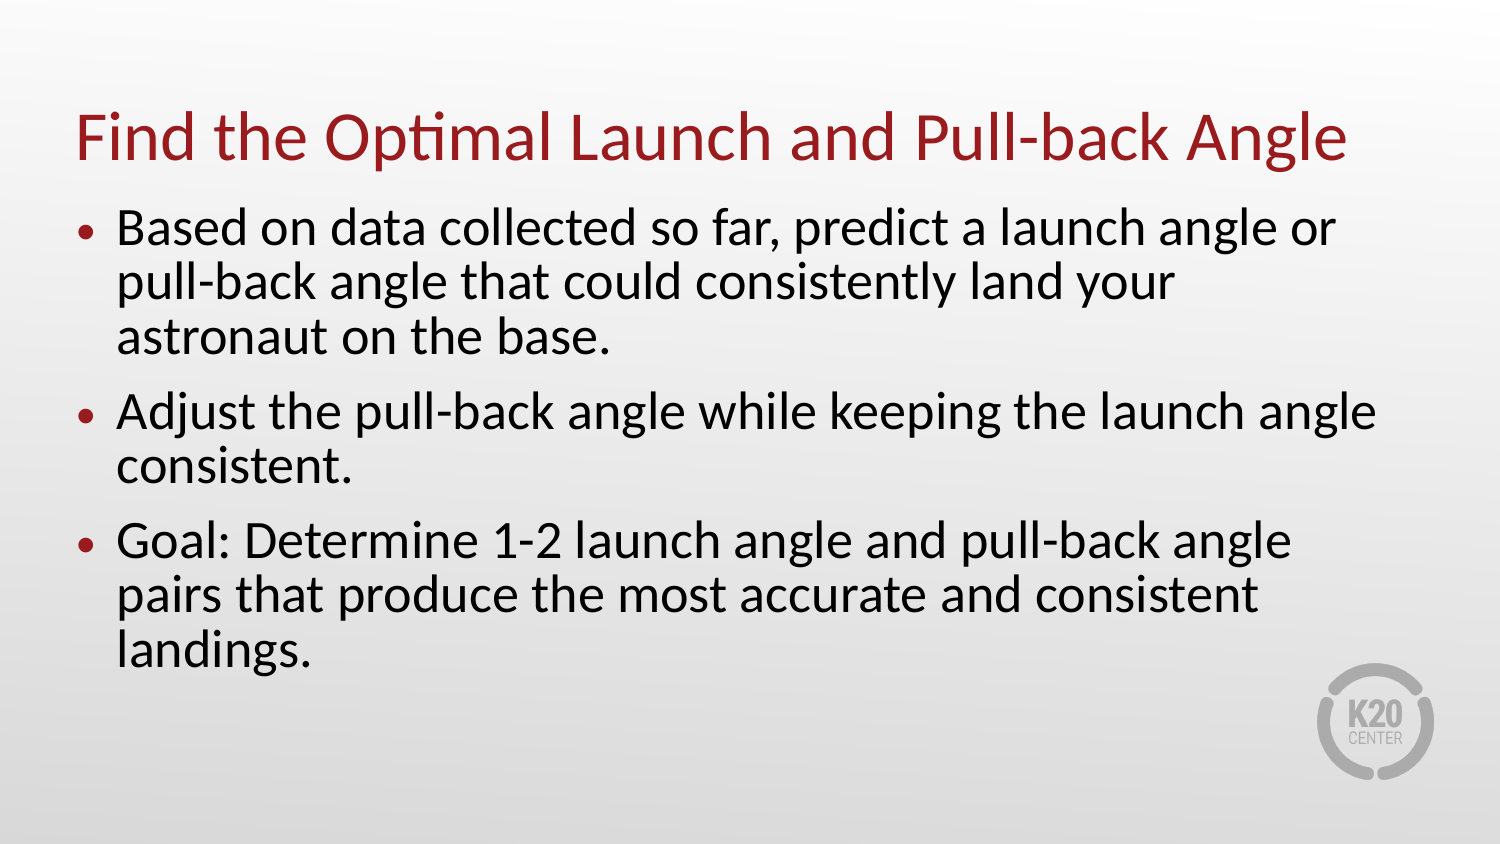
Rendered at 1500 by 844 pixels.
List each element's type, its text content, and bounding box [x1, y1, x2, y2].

title Find the Optimal Launch and Pull-back Angle [75, 37, 1425, 179]
list Based on data collected so far, predict a launch angle or pull-back angle that could consistently land your astronaut on the base. Adjust the pull-back angle while keeping the launch angle consistent. Goal: Determine 1-2 launch angle and pull-back angle pairs that produce the most accurate and consistent landings. [61, 197, 1412, 737]
picture [1300, 646, 1451, 797]
